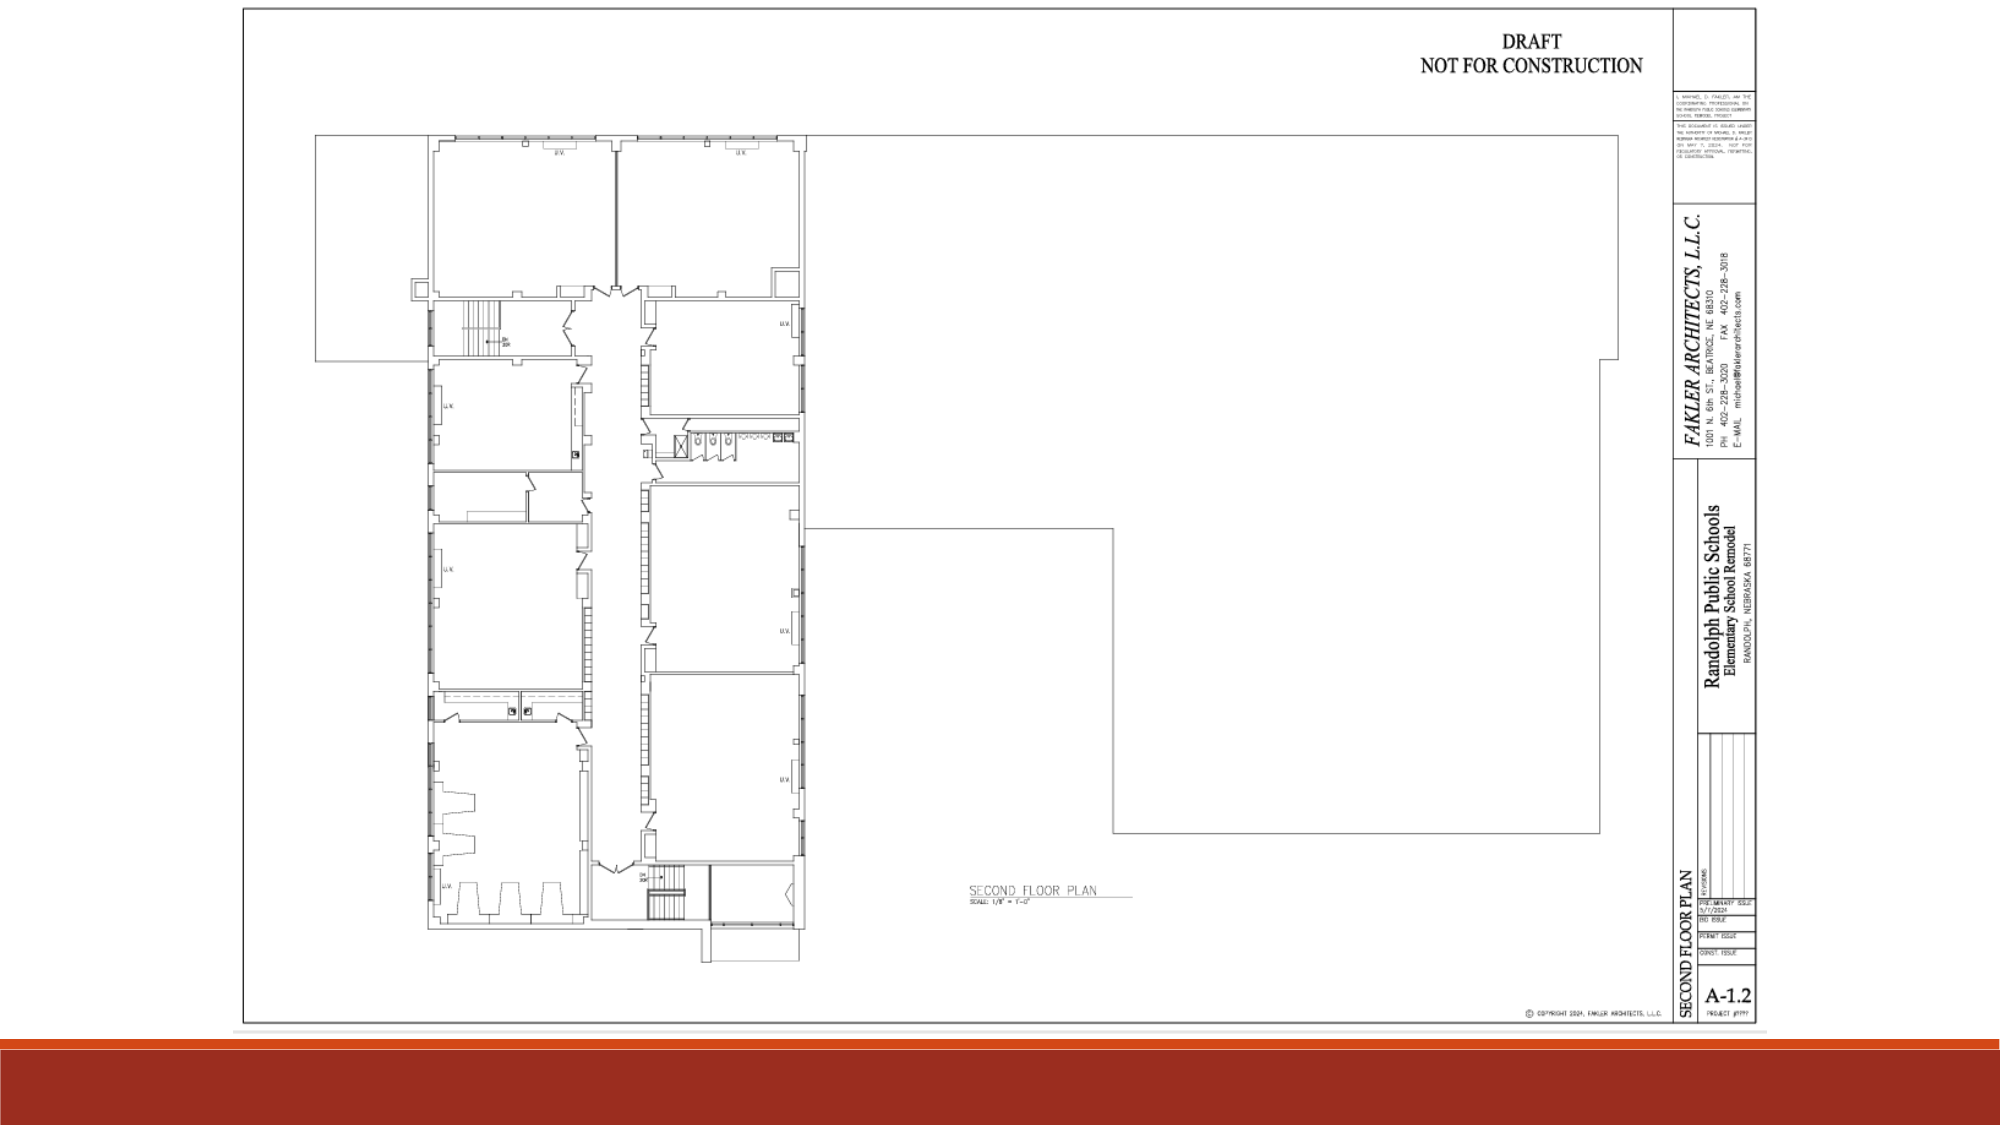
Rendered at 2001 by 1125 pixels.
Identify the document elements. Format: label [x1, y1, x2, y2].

picture [233, 0, 1767, 1034]
